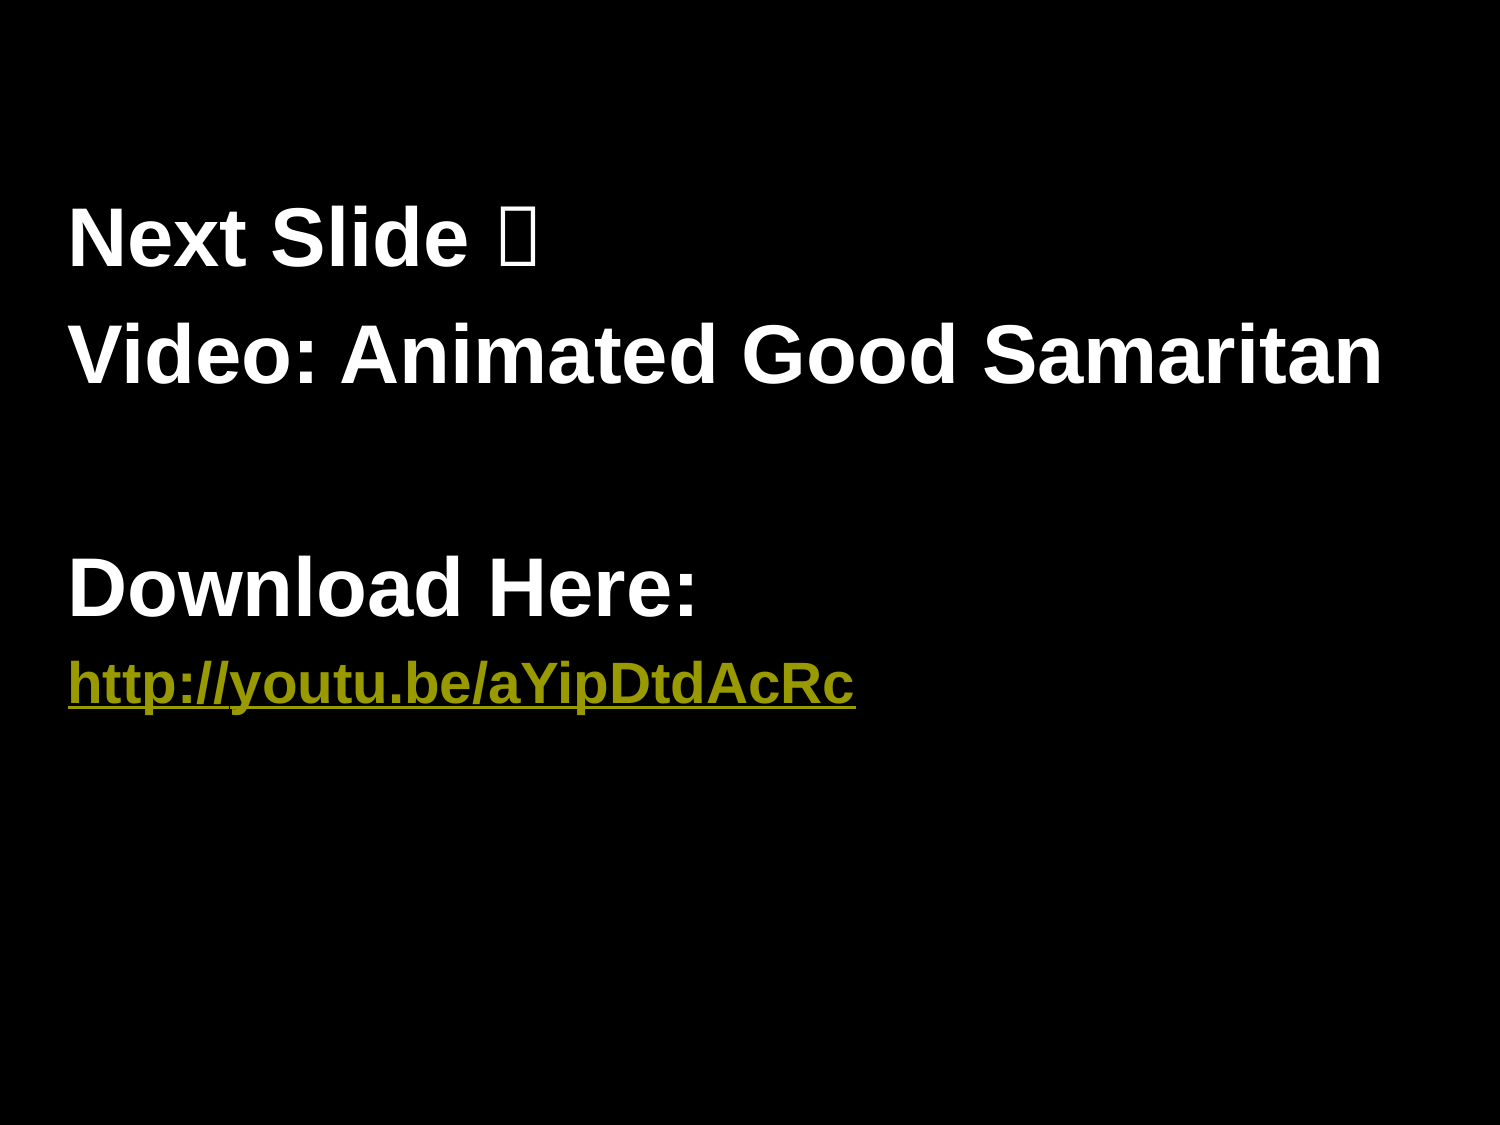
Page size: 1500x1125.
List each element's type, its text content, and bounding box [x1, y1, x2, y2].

list Next Slide  Video: Animated Good Samaritan Download Here: http://youtu.be/aYipDtdAcRc [37, 0, 1500, 1125]
